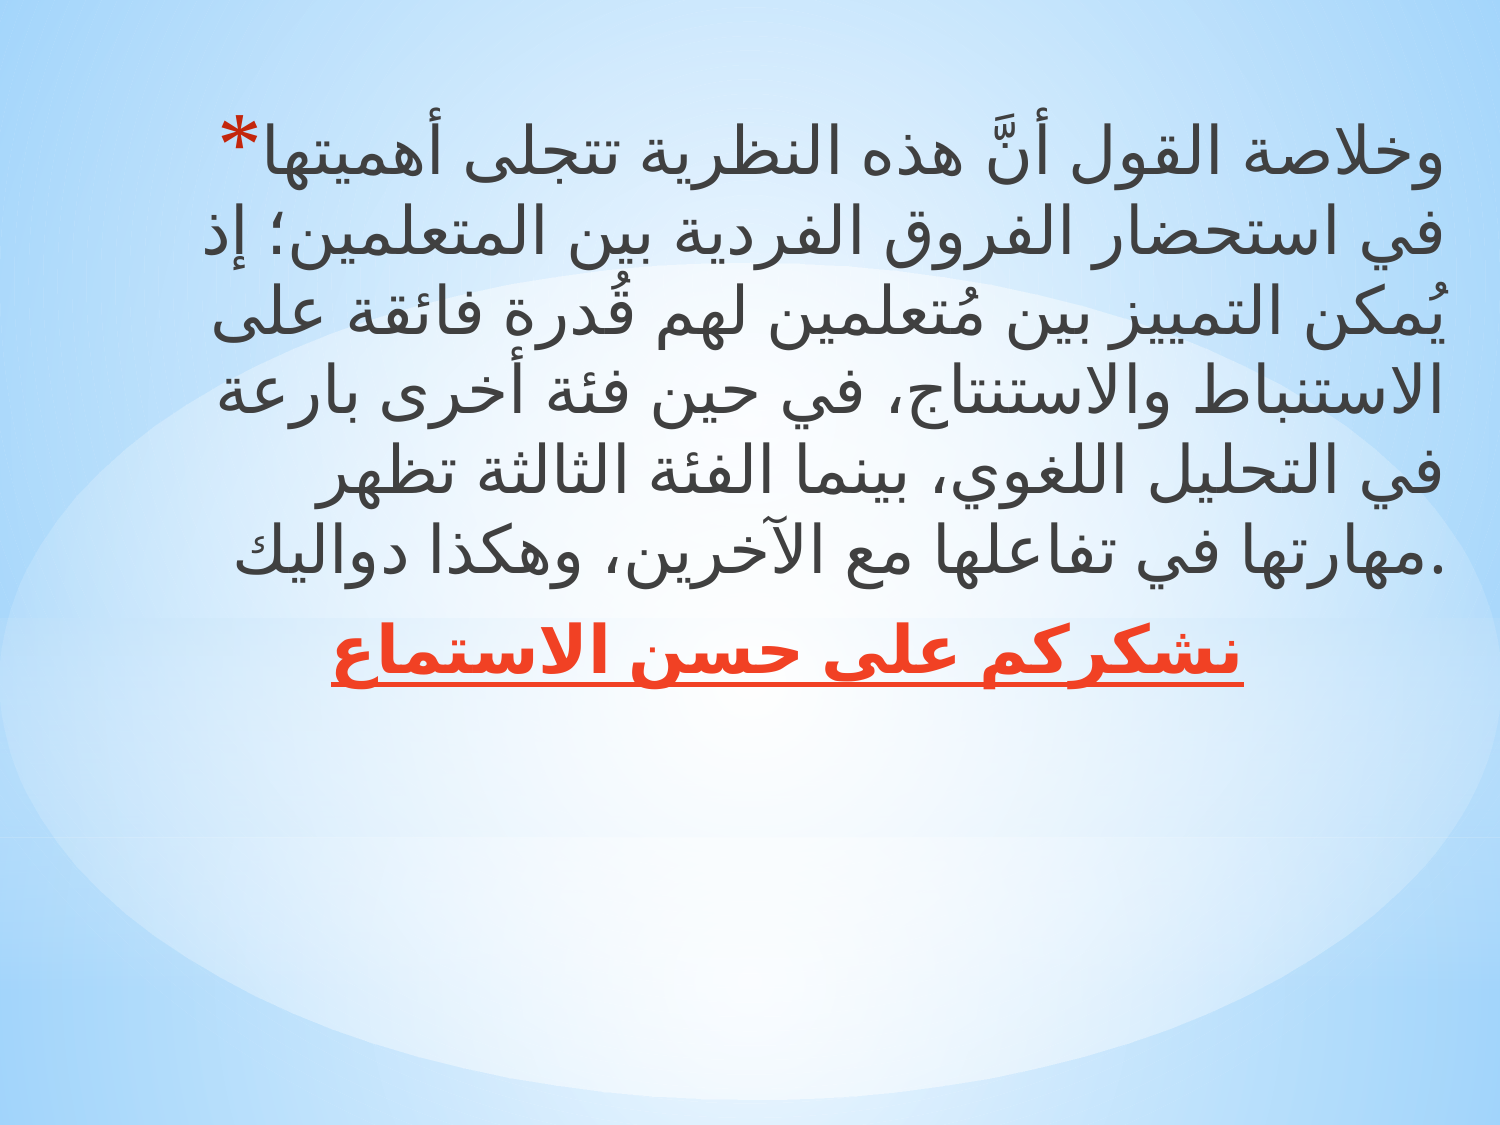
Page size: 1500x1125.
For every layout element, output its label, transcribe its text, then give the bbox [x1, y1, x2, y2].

list وخلاصة القول أنَّ هذه النظرية تتجلى أهميتها في استحضار الفروق الفردية بين المتعلمين؛ إذ يُمكن التمييز بين مُتعلمين لهم قُدرة فائقة على الاستنباط والاستنتاج، في حين فئة أخرى بارعة في التحليل اللغوي، بينما الفئة الثالثة تظهر مهارتها في تفاعلها مع الآخرين، وهكذا دواليك. نشكركم على حسن الاستماع [112, 99, 1463, 843]
